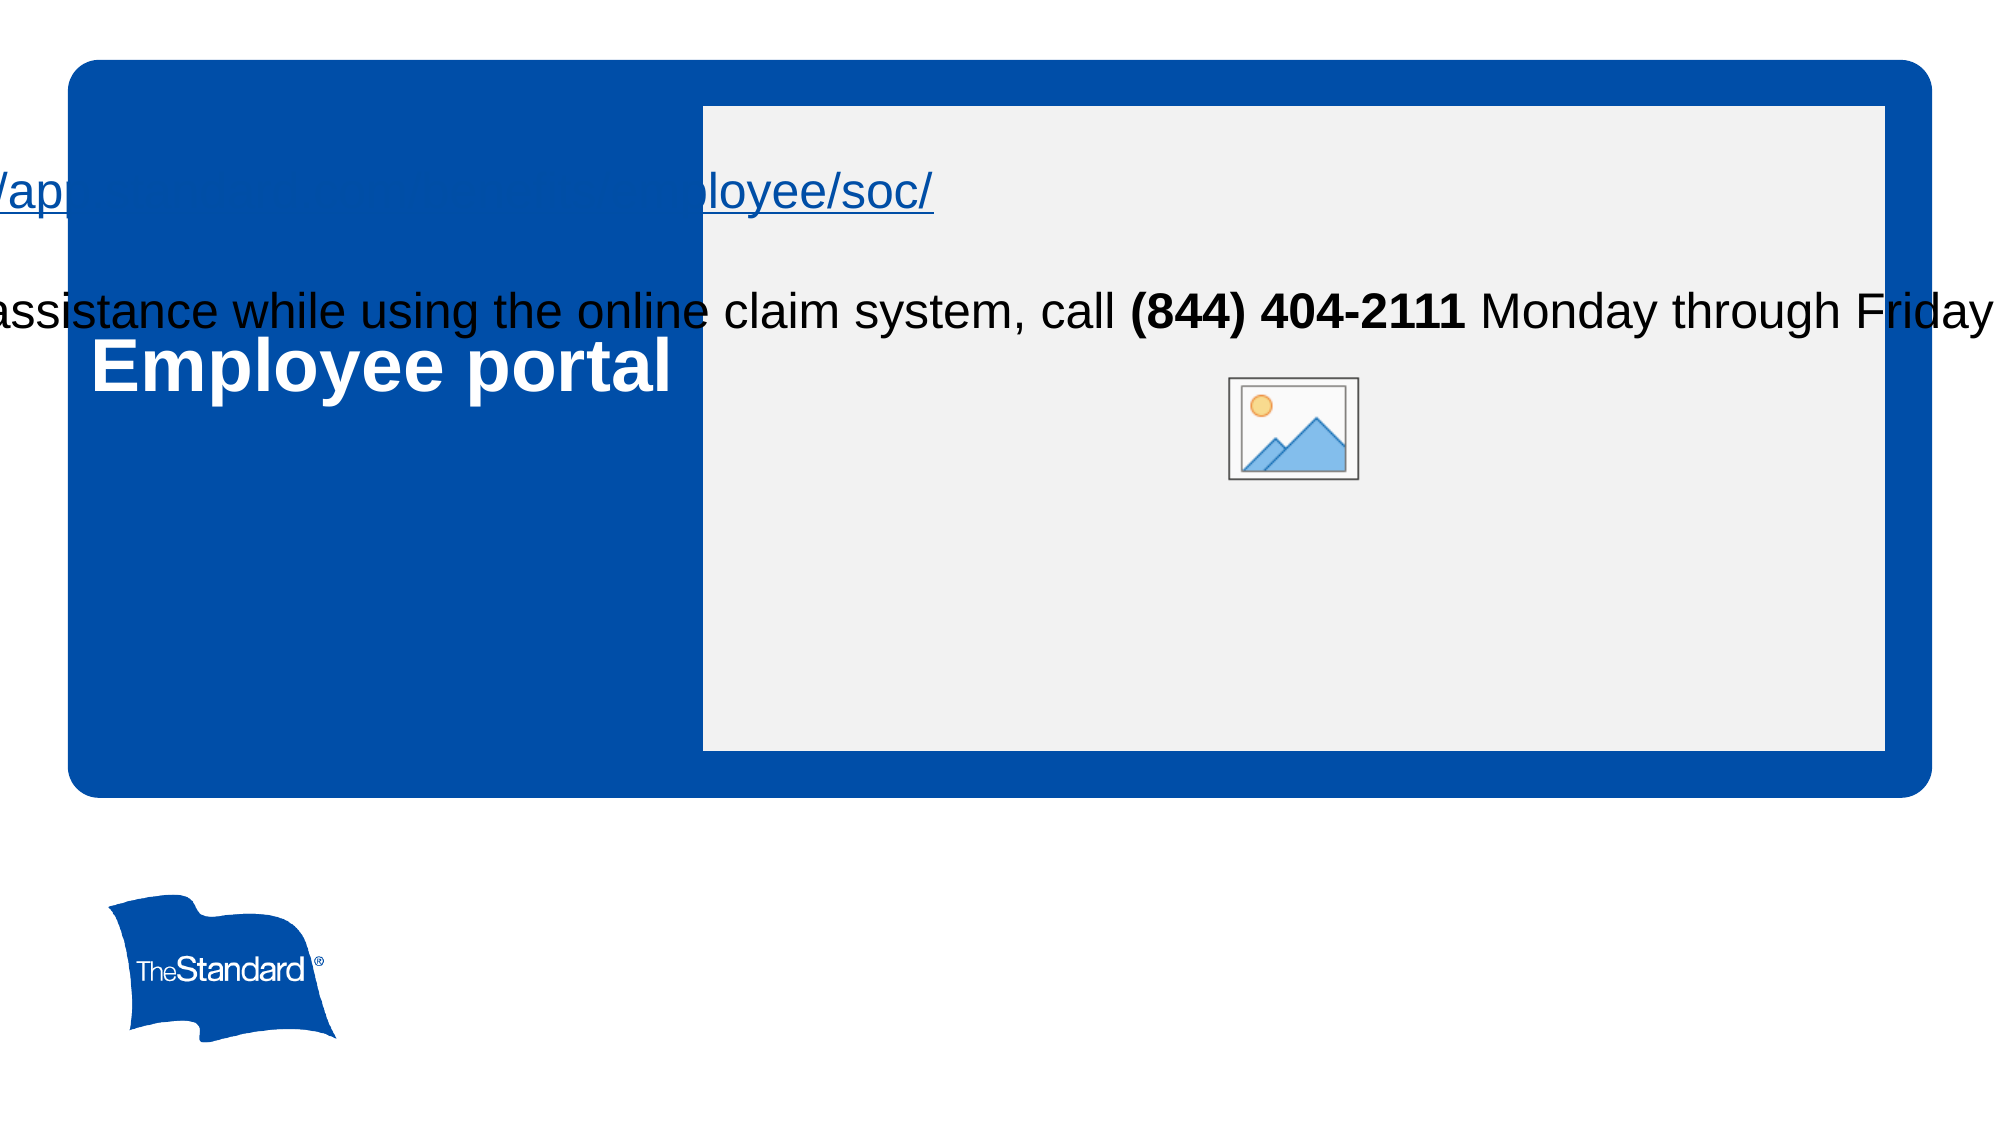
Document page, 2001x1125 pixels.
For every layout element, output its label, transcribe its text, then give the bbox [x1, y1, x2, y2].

picture [95, 877, 351, 1056]
title Employee portal [76, 319, 702, 539]
picture [702, 106, 1886, 752]
